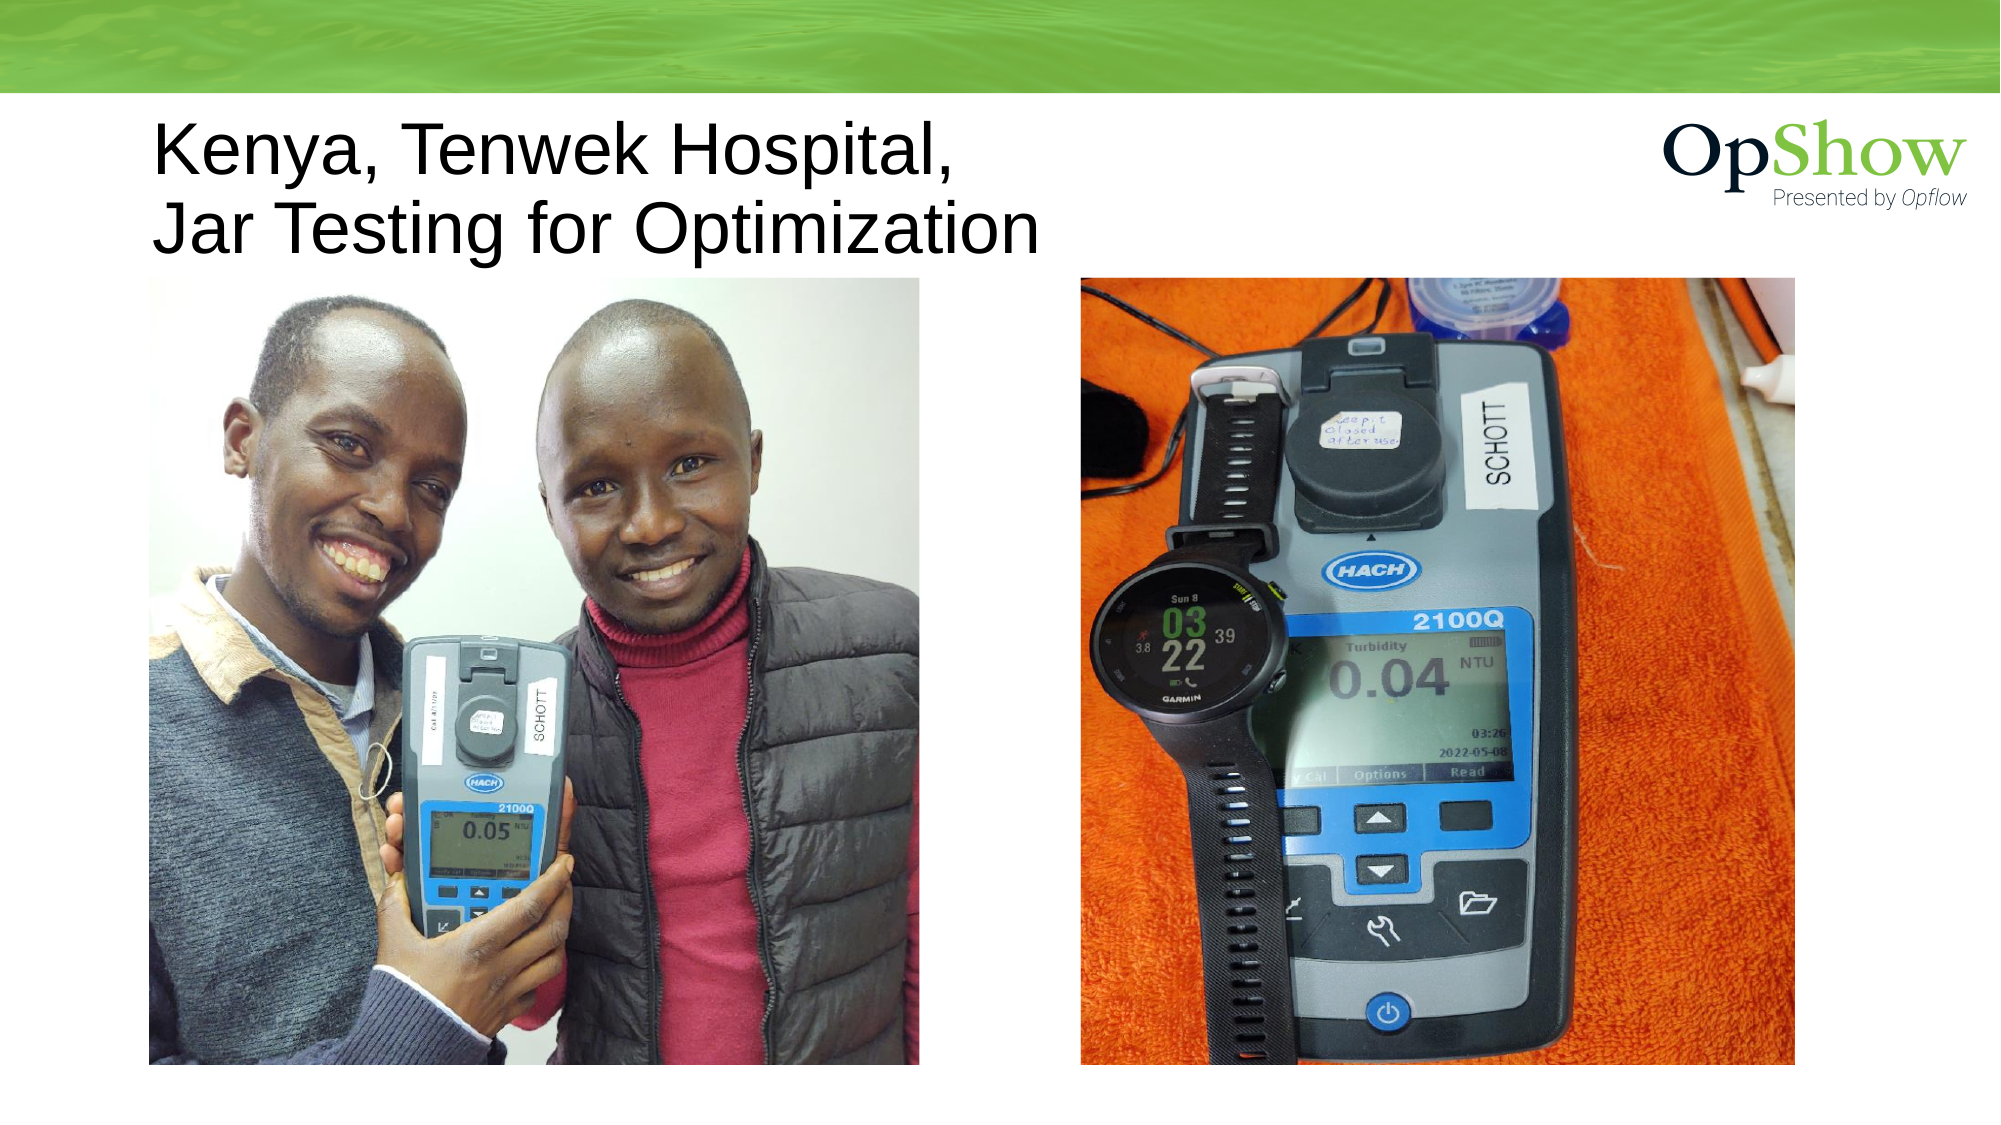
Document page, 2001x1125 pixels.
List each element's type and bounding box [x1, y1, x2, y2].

list [139, 285, 928, 1057]
list [1043, 314, 1832, 1029]
picture [0, 0, 2000, 1125]
